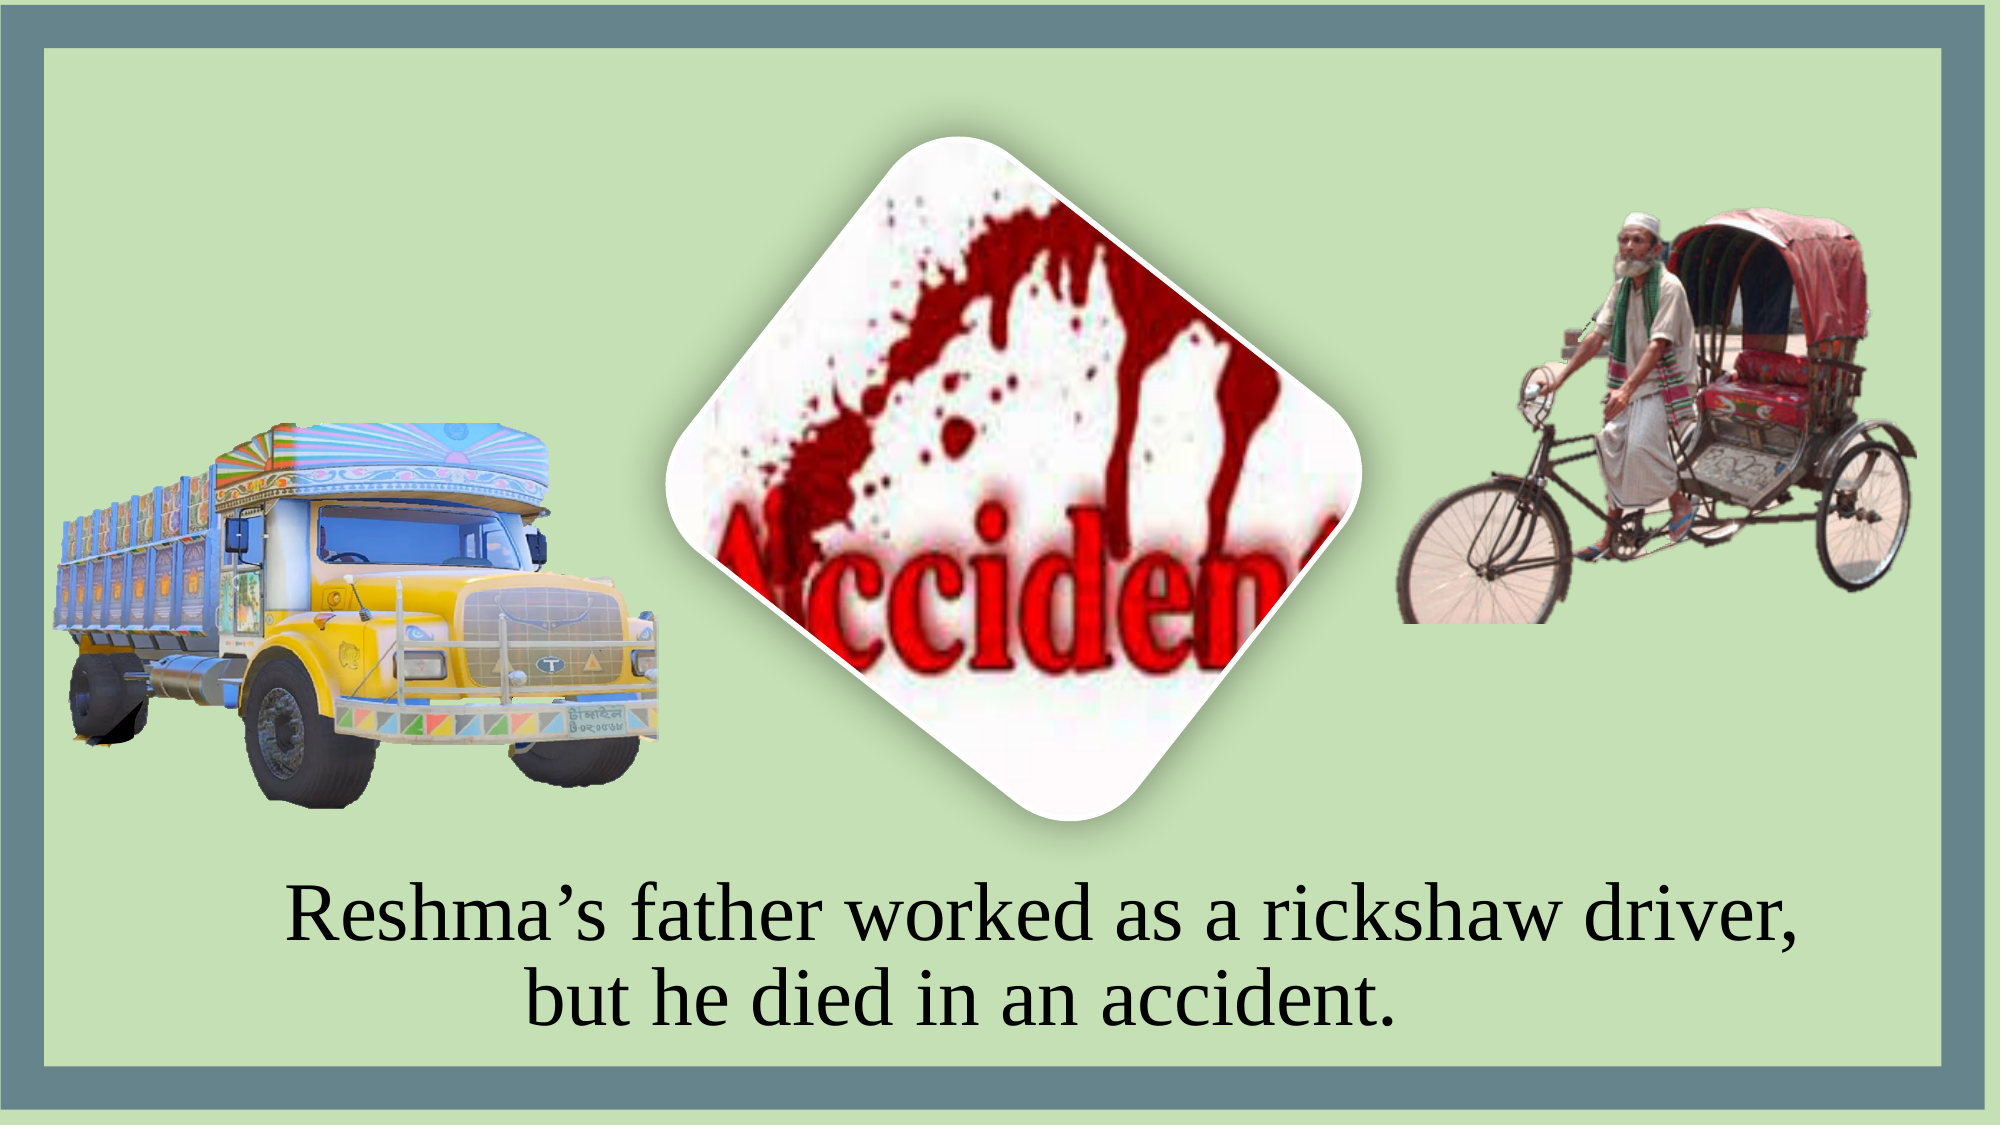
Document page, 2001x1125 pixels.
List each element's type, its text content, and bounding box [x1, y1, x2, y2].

text_box [21, 25, 1964, 1089]
text_box Reshma’s father worked as a rickshaw driver, [269, 849, 1837, 965]
text_box but he died in an accident. [496, 934, 1429, 1050]
picture [672, 143, 1917, 815]
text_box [43, 423, 659, 829]
